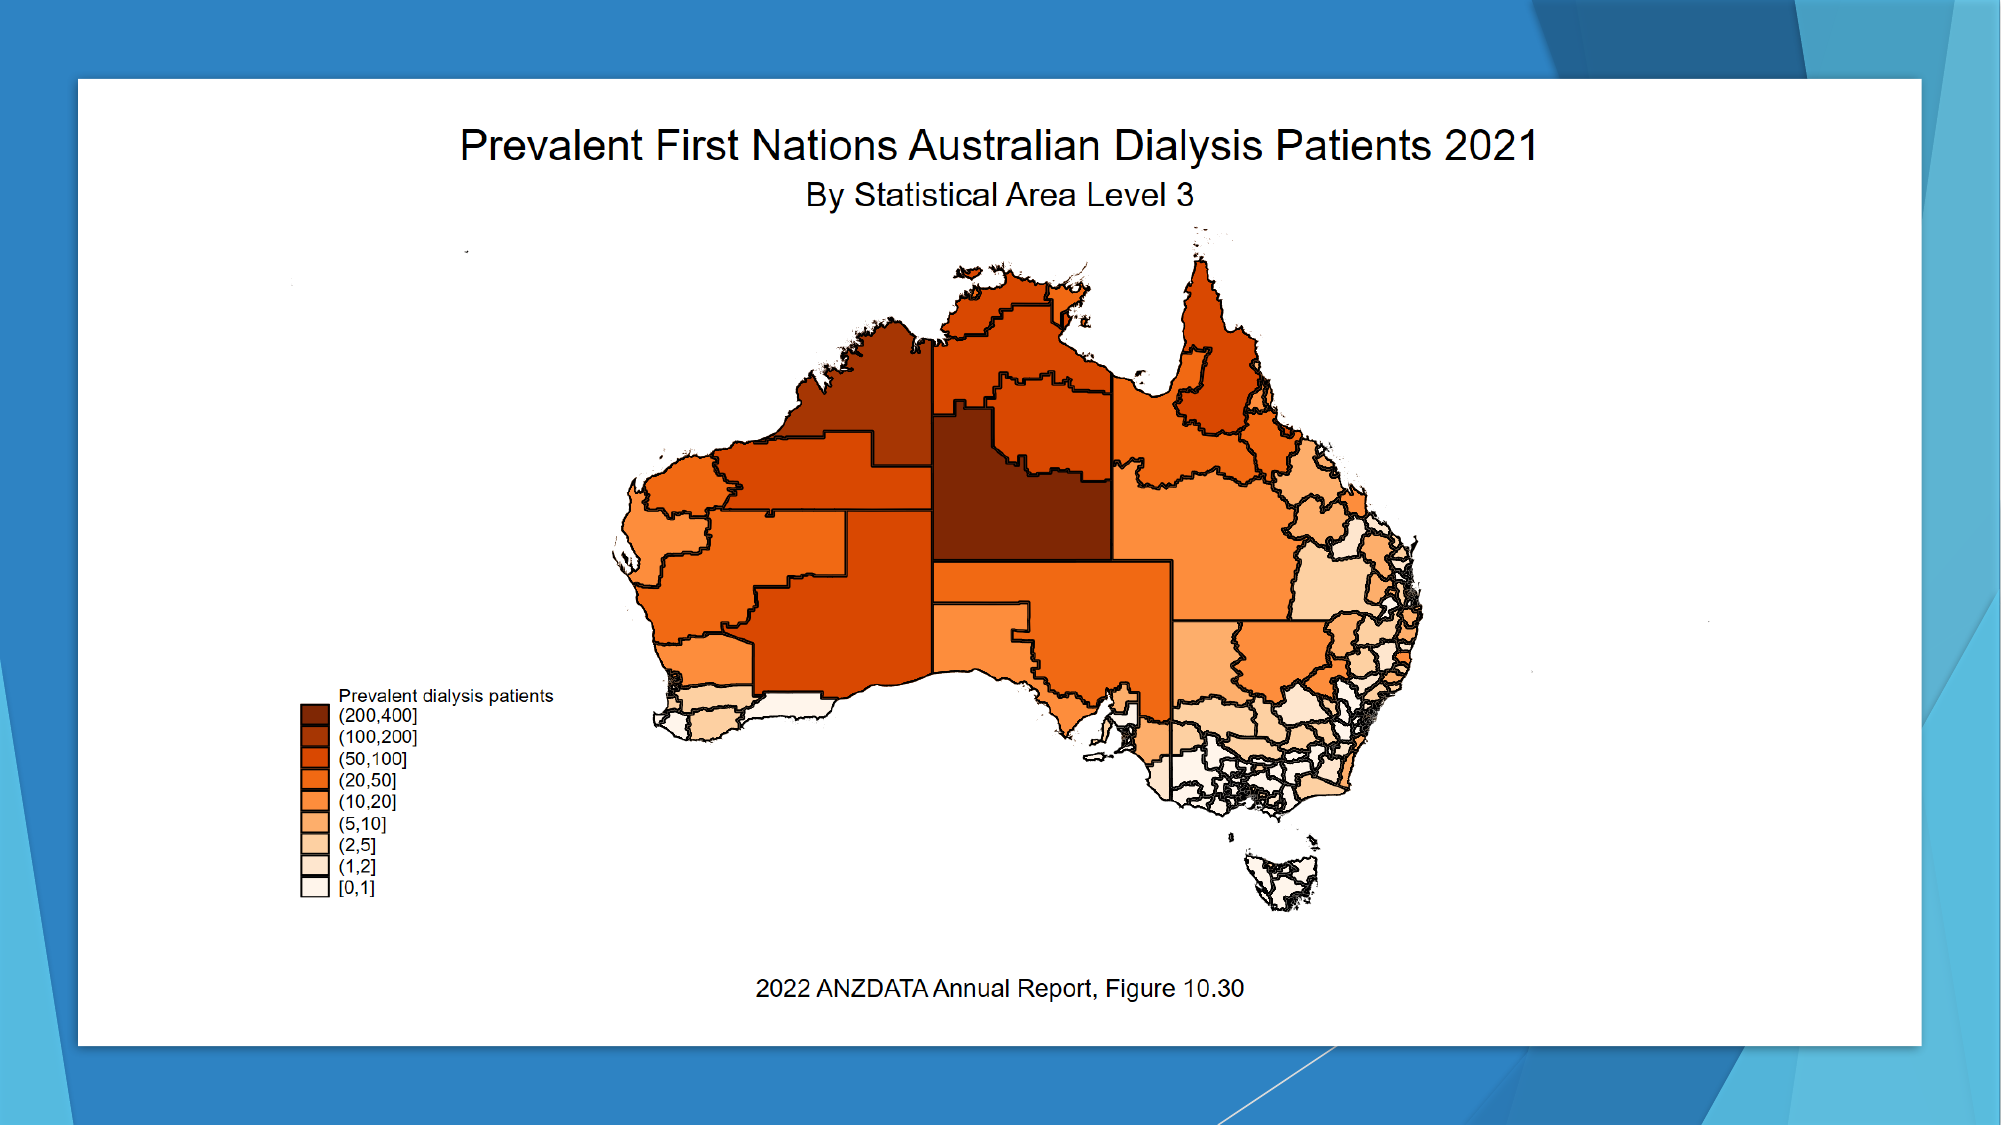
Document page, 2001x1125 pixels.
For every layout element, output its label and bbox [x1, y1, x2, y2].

text_box [0, 0, 2000, 1125]
picture [88, 118, 1912, 1006]
